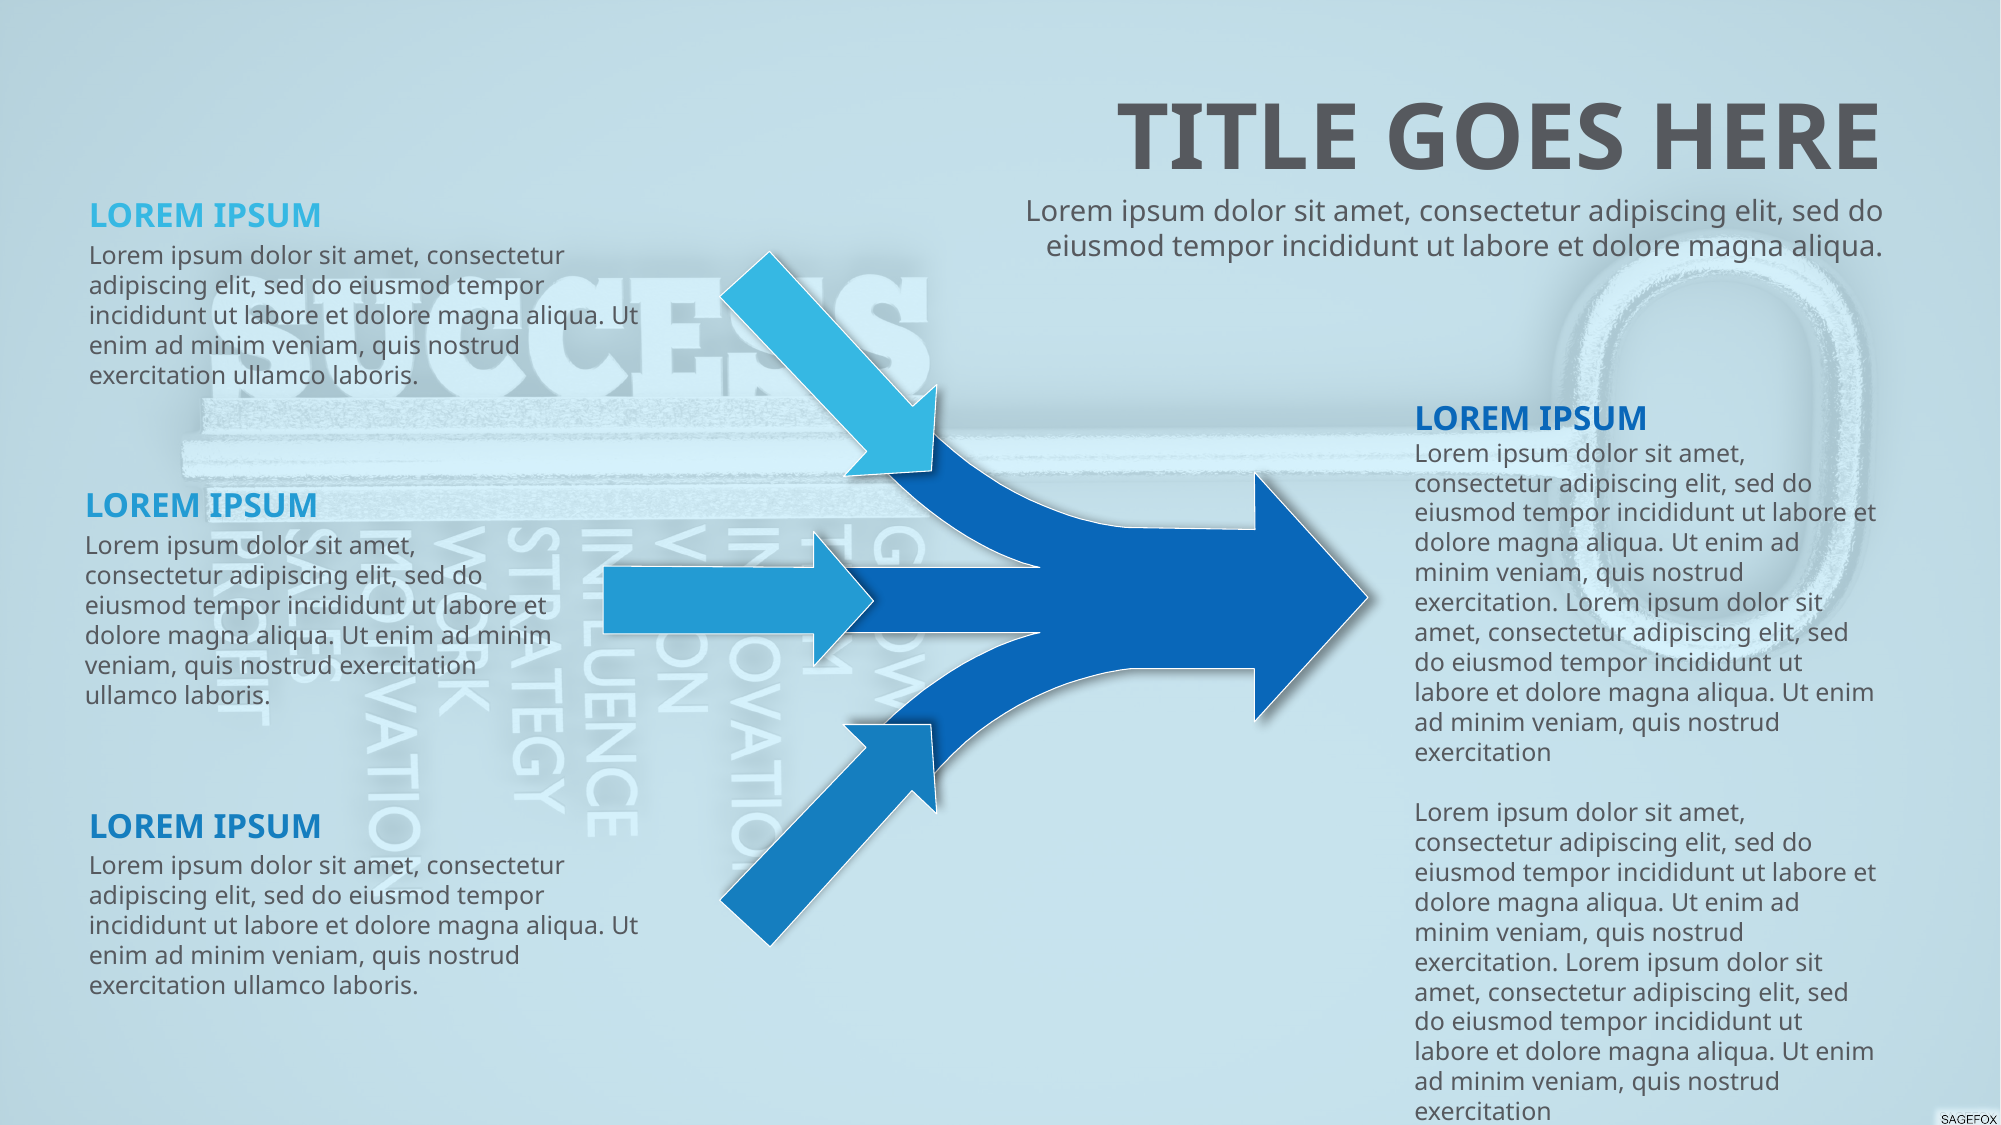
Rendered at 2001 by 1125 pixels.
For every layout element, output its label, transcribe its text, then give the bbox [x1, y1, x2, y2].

picture [1938, 1114, 1999, 1125]
text_box [603, 531, 874, 667]
text_box LOREM IPSUM Lorem ipsum dolor sit amet, consectetur adipiscing elit, sed do eiusmod tempor incididunt ut labore et dolore magna aliqua. Ut enim ad minim veniam, quis nostrud exercitation ullamco laboris. [69, 477, 570, 717]
text_box [719, 724, 937, 947]
text_box [719, 251, 937, 477]
text_box LOREM IPSUM Lorem ipsum dolor sit amet, consectetur adipiscing elit, sed do eiusmod tempor incididunt ut labore et dolore magna aliqua. Ut enim ad minim veniam, quis nostrud exercitation. Lorem ipsum dolor sit amet, consectetur adipiscing elit, sed do eiusmod tempor incididunt ut labore et dolore magna aliqua. Ut enim ad minim veniam, quis nostrud exercitation Lorem ipsum dolor sit amet, consectetur adipiscing elit, sed do eiusmod tempor incididunt ut labore et dolore magna aliqua. Ut enim ad minim veniam, quis nostrud exercitation. Lorem ipsum dolor sit amet, consectetur adipiscing elit, sed do eiusmod tempor incididunt ut labore et dolore magna aliqua. Ut enim ad minim veniam, quis nostrud exercitation [1399, 389, 1897, 1125]
text_box [860, 441, 1369, 764]
text_box LOREM IPSUM Lorem ipsum dolor sit amet, consectetur adipiscing elit, sed do eiusmod tempor incididunt ut labore et dolore magna aliqua. Ut enim ad minim veniam, quis nostrud exercitation ullamco laboris. [73, 187, 677, 397]
text_box LOREM IPSUM Lorem ipsum dolor sit amet, consectetur adipiscing elit, sed do eiusmod tempor incididunt ut labore et dolore magna aliqua. Ut enim ad minim veniam, quis nostrud exercitation ullamco laboris. [73, 797, 677, 1007]
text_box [944, 70, 1899, 271]
